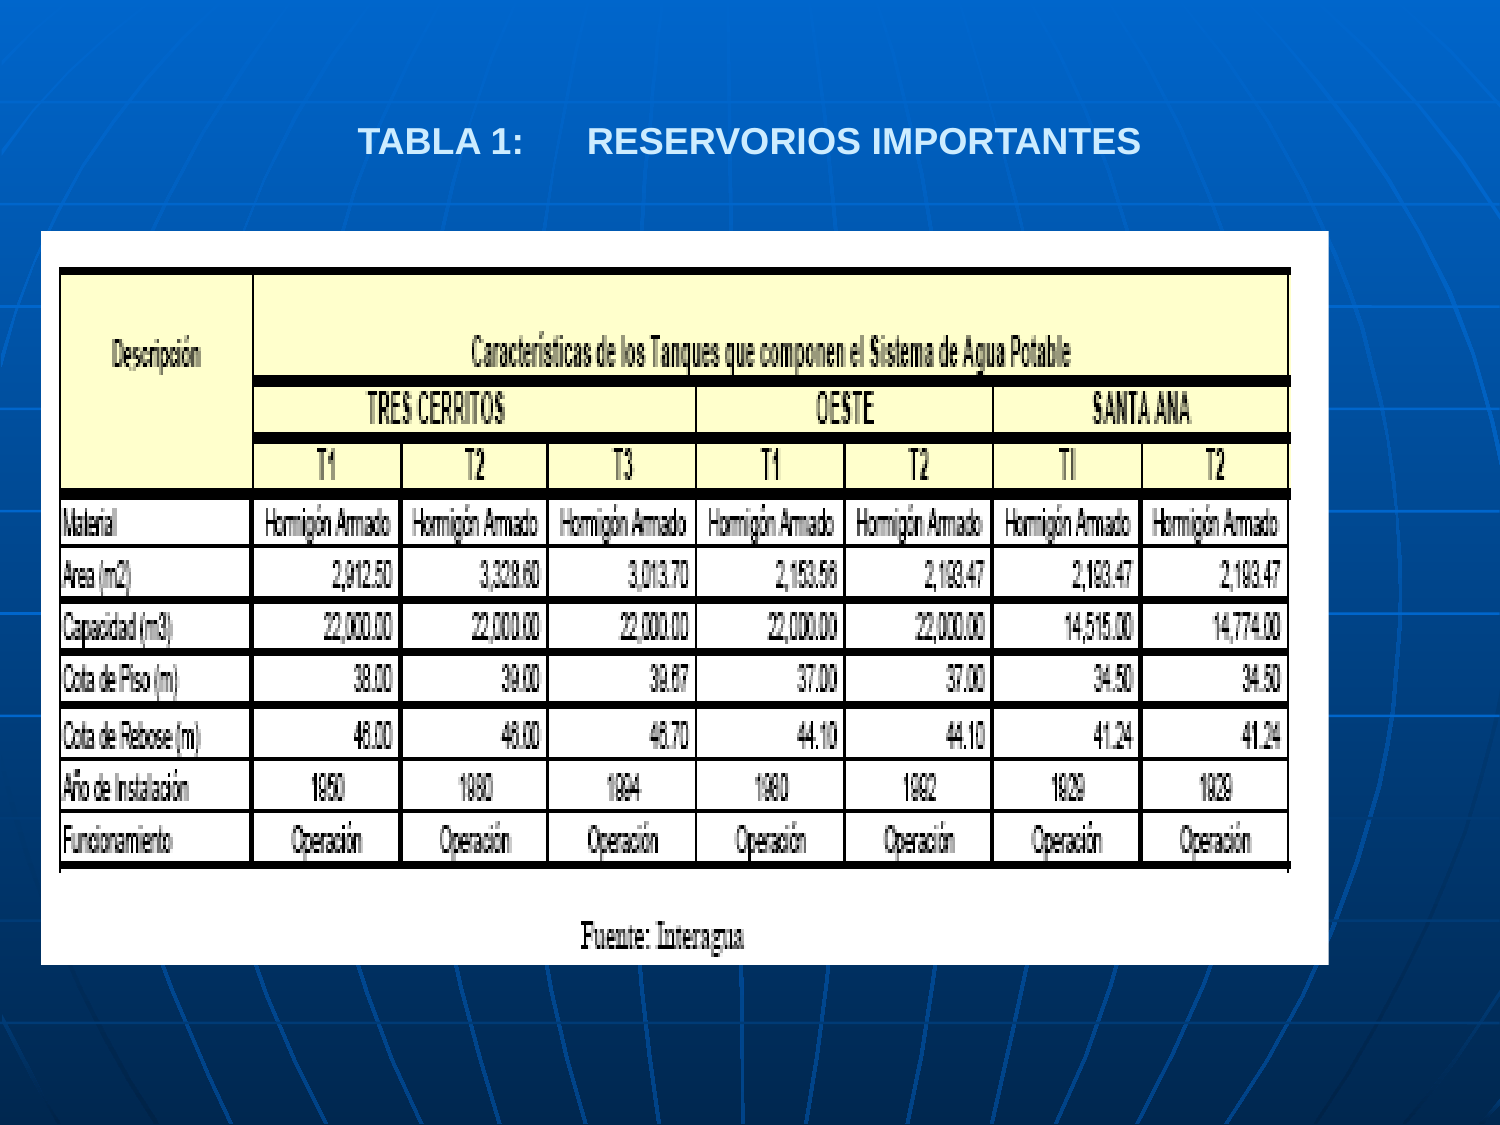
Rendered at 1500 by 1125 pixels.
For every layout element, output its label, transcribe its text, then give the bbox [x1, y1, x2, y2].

picture [40, 231, 1329, 965]
title TABLA 1: RESERVORIOS IMPORTANTES [74, 45, 1426, 233]
